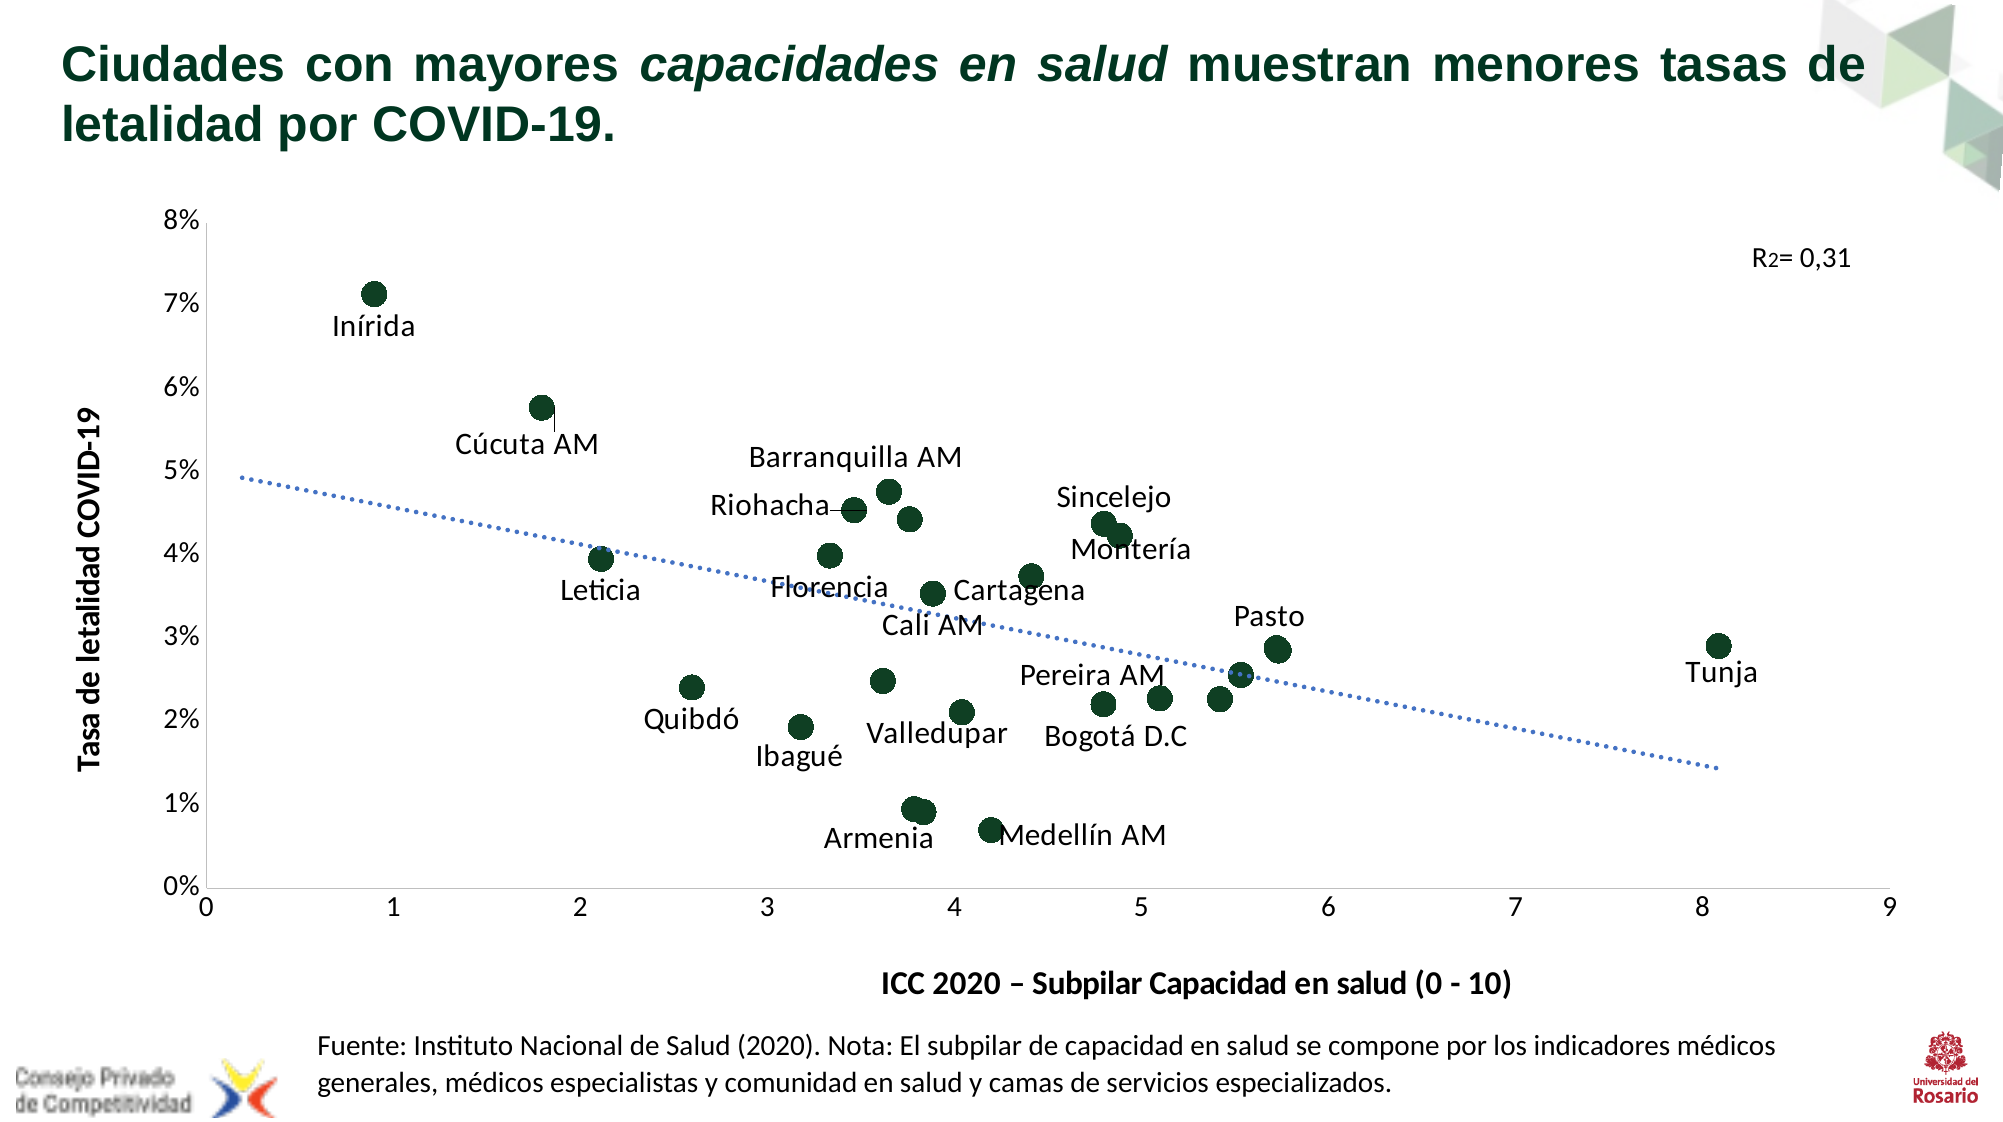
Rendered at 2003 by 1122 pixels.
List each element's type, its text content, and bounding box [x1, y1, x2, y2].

text_box Ciudades con mayores capacidades en salud muestran menores tasas de letalidad por COVID-19. [45, 27, 1882, 155]
text_box Fuente: Instituto Nacional de Salud (2020). Nota: El subpilar de capacidad en salud se compone por los indicadores médicos generales, médicos especialistas y comunidad en salud y camas de servicios especializados. [302, 1019, 1882, 1122]
chart [45, 191, 1936, 1019]
picture [1902, 1025, 1990, 1114]
